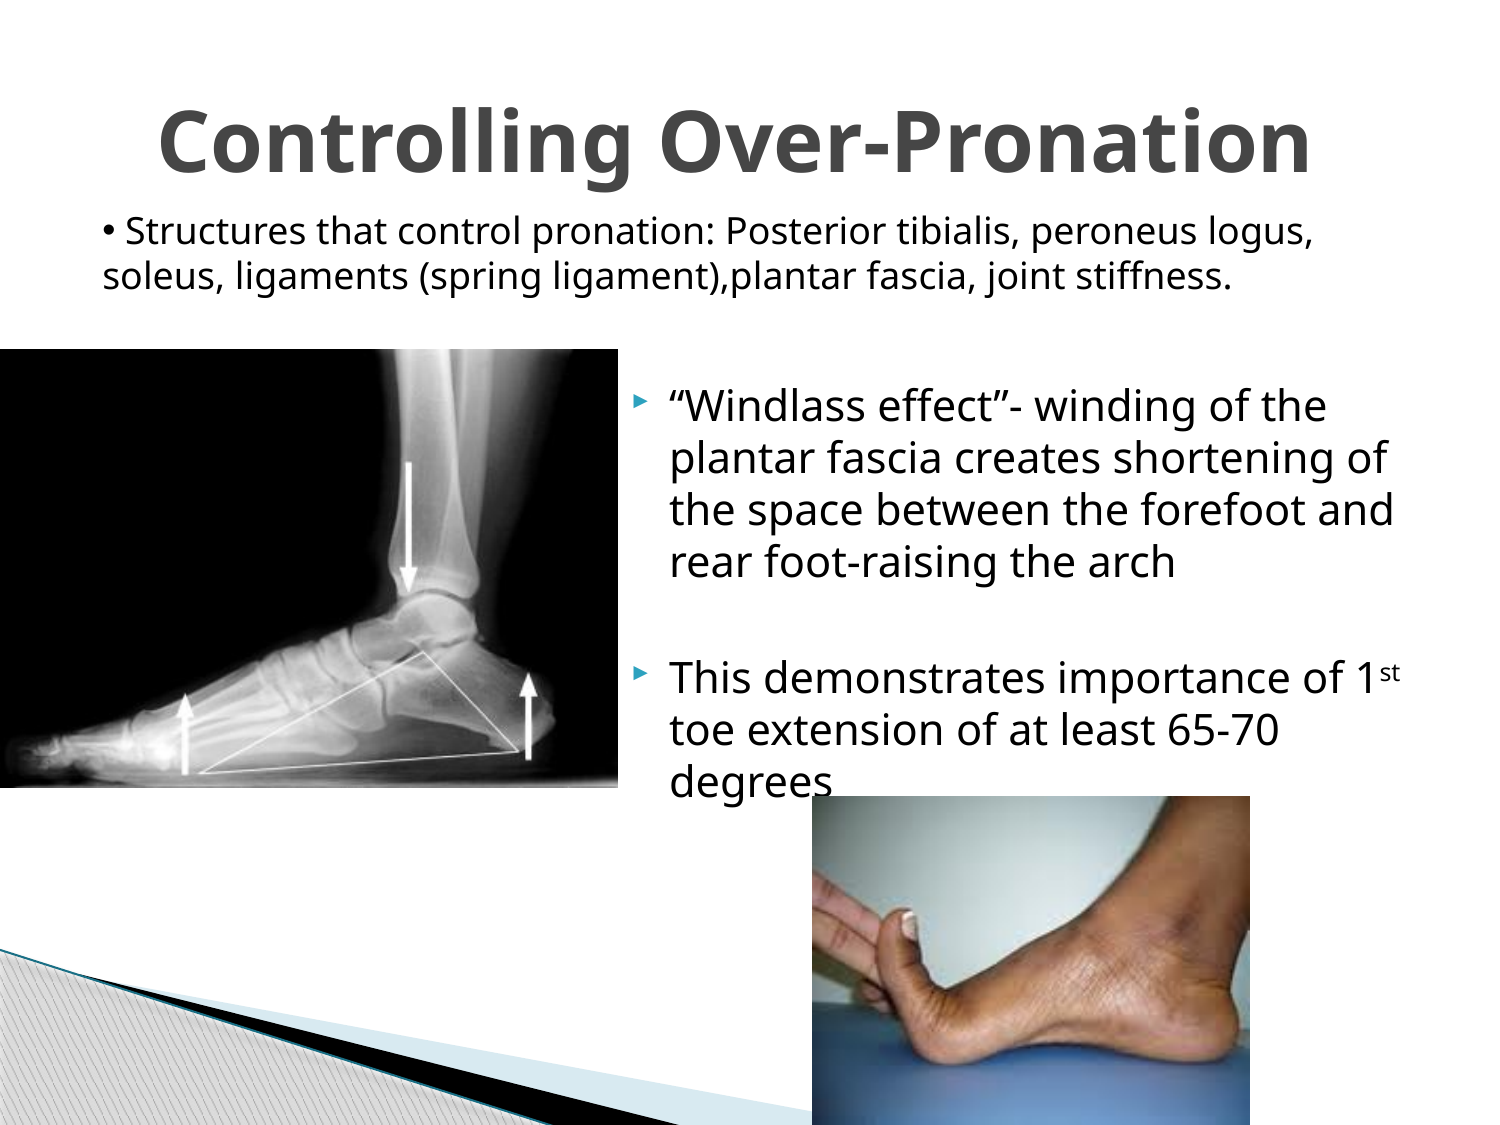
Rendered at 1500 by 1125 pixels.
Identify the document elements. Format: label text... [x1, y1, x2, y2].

picture [812, 796, 1251, 1125]
text_box Structures that control pronation: Posterior tibialis, peroneus logus, soleus, ligaments (spring ligament),plantar fascia, joint stiffness. [87, 199, 1350, 305]
title Controlling Over-Pronation [75, 45, 1425, 233]
picture [0, 349, 618, 788]
list “Windlass effect”- winding of the plantar fascia creates shortening of the space between the forefoot and rear foot-raising the arch This demonstrates importance of 1st toe extension of at least 65-70 degrees [600, 312, 1438, 818]
